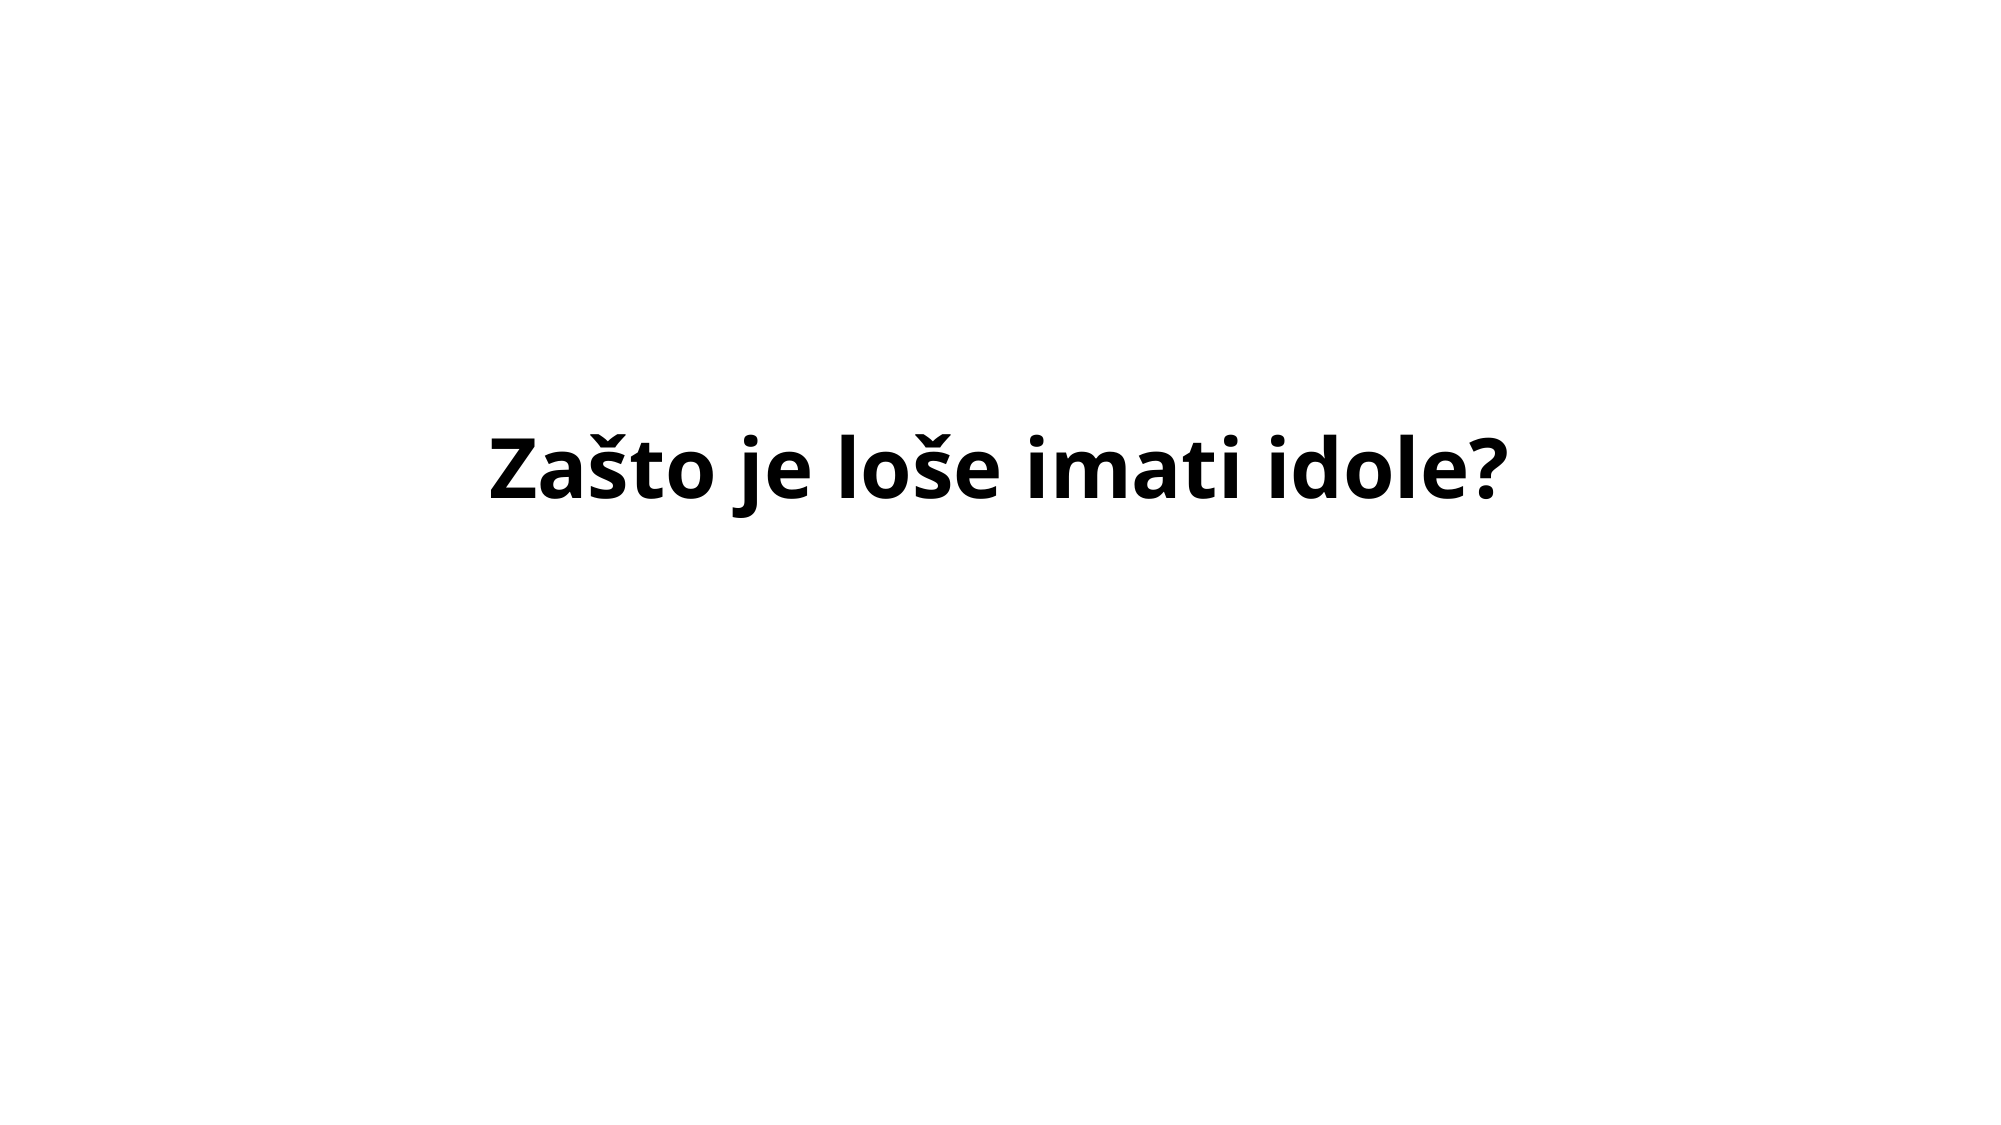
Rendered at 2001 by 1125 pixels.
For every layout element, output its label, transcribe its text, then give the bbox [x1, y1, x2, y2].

text_box Zašto je loše imati idole? [0, 408, 2000, 523]
